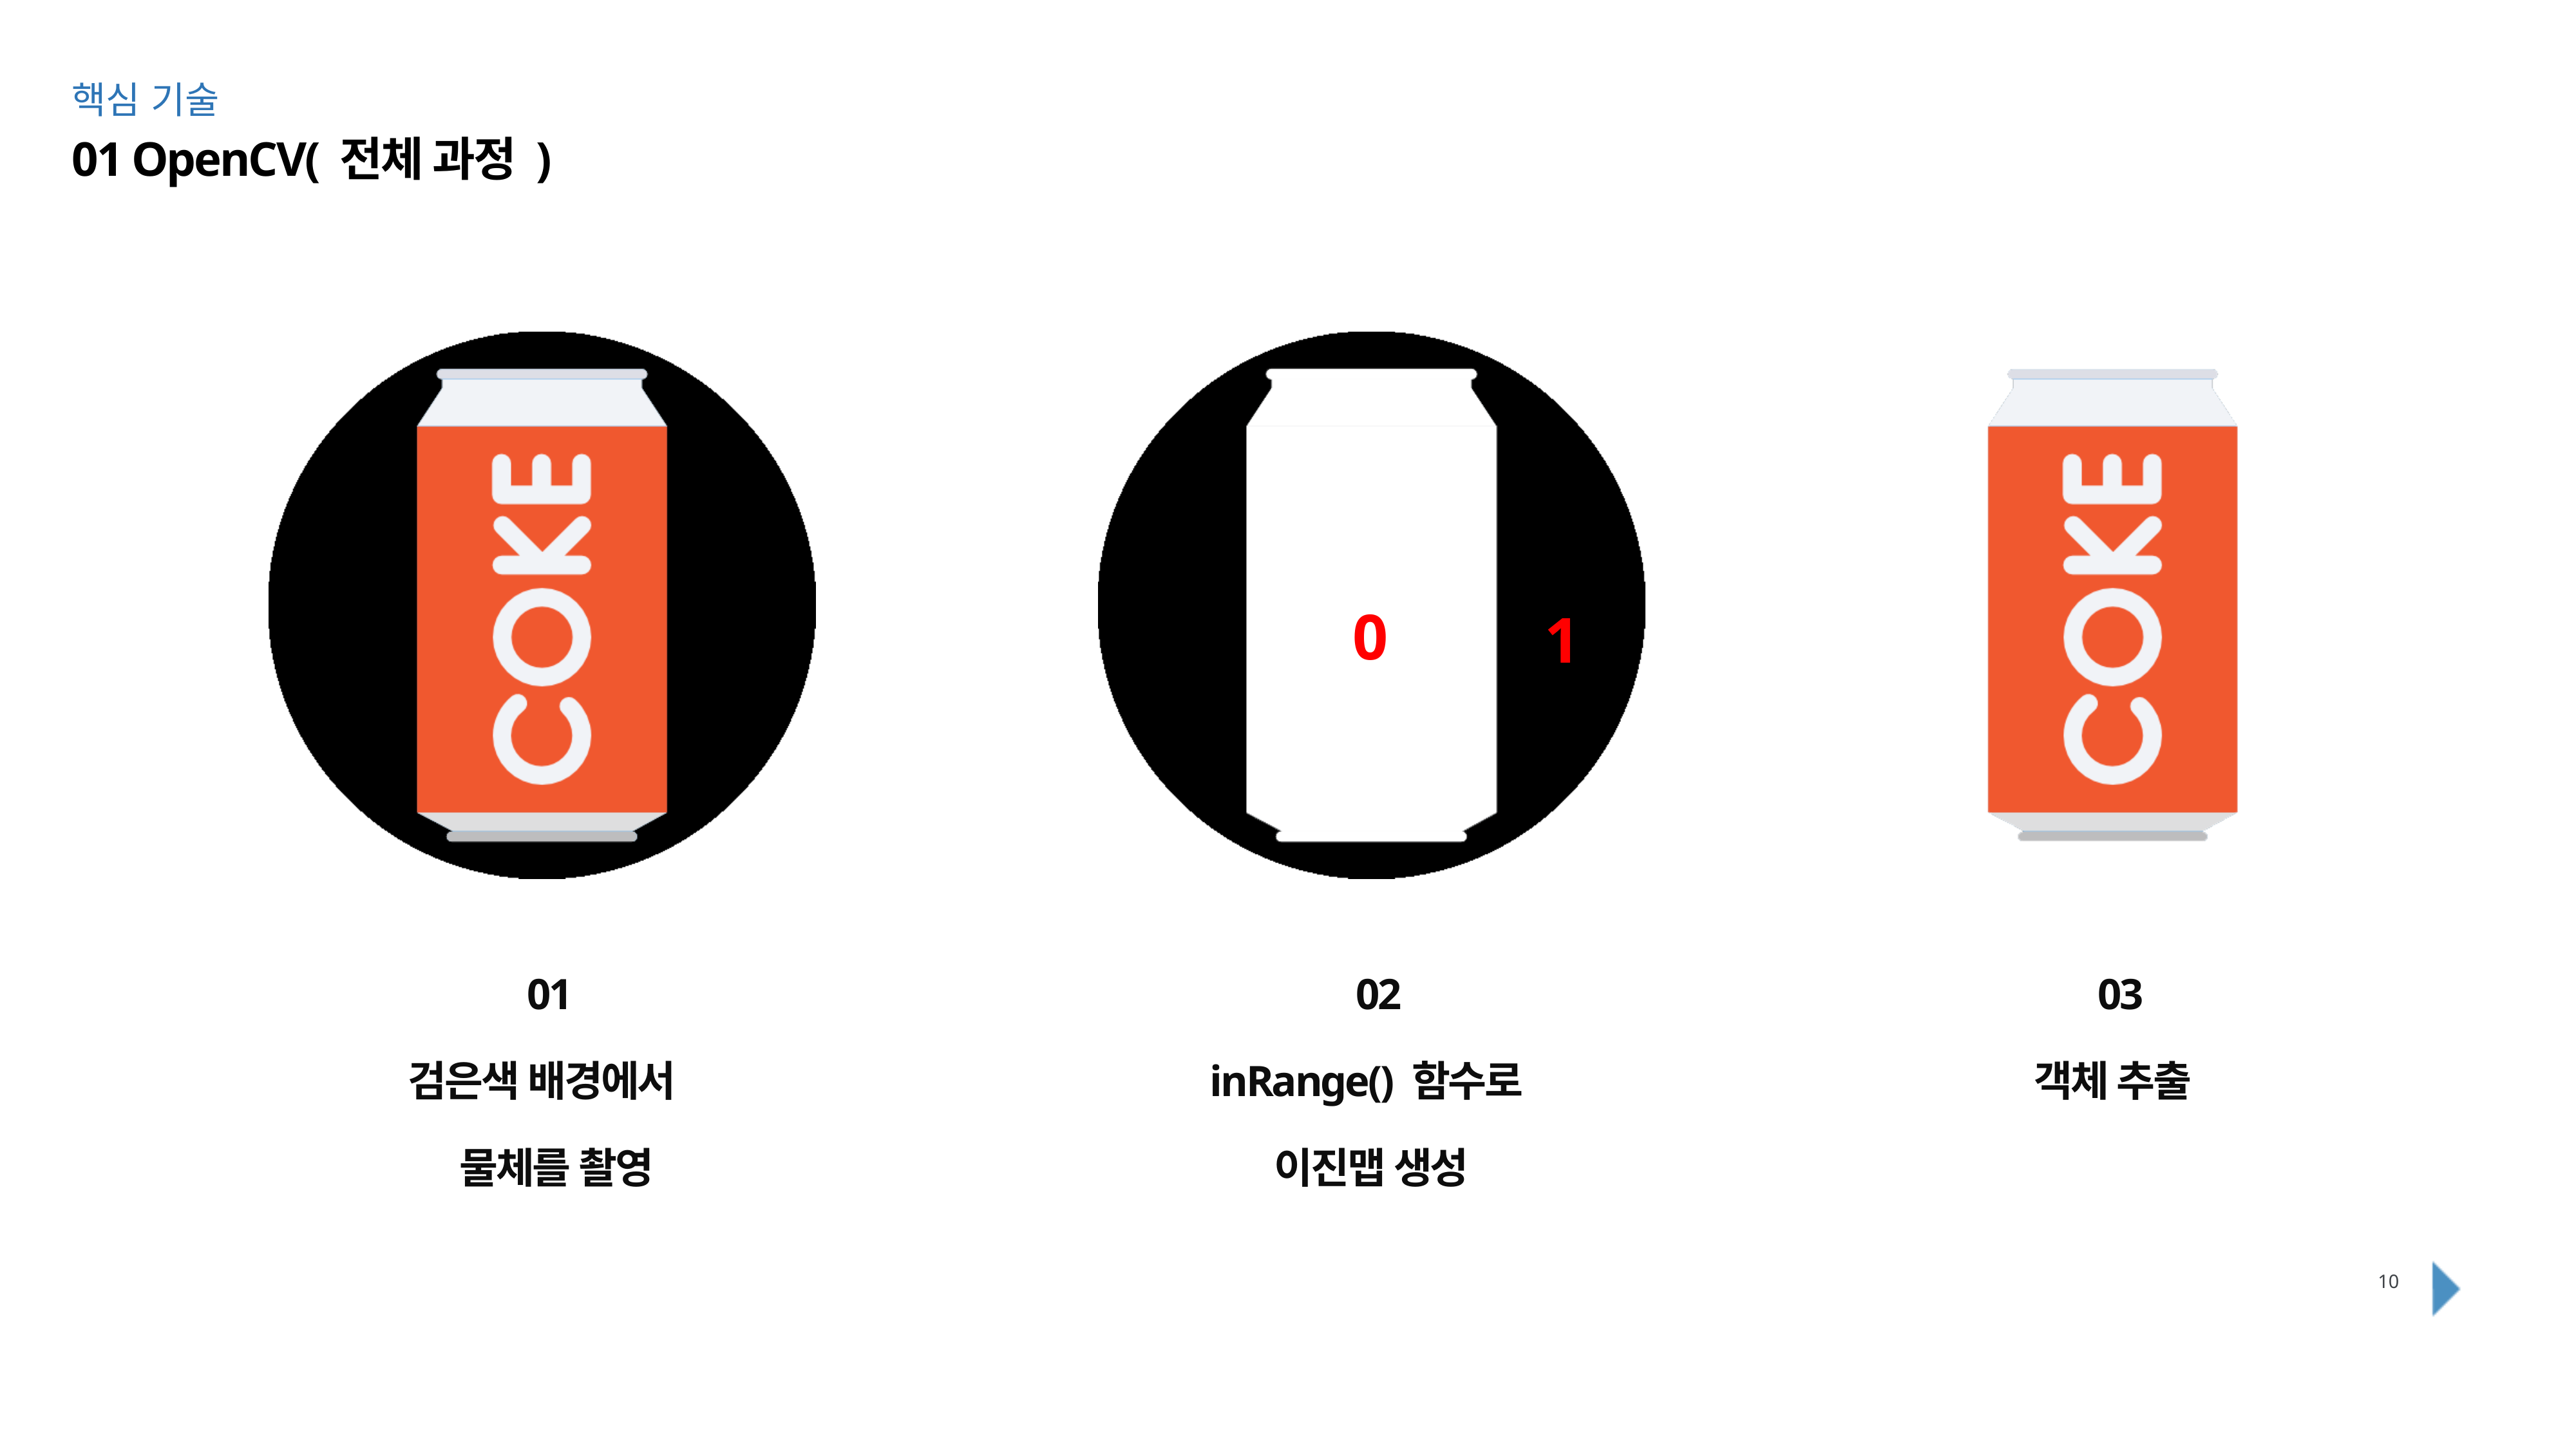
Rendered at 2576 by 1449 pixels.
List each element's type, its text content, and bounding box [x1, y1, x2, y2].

text_box 10 [2340, 1264, 2407, 1314]
text_box 01 검은색 배경에서 물체를 촬영 [164, 962, 921, 1233]
picture [1098, 332, 1645, 879]
text_box 핵심 기술 [66, 92, 819, 150]
picture [2407, 1242, 2477, 1330]
picture [269, 332, 816, 879]
text_box 02 inRange()함수로 이진맵 생성 [992, 962, 1750, 1233]
text_box 01 OpenCV(전체 과정) [66, 150, 826, 229]
text_box 03 객체 추출 [1734, 962, 2492, 1146]
picture [1839, 332, 2387, 879]
